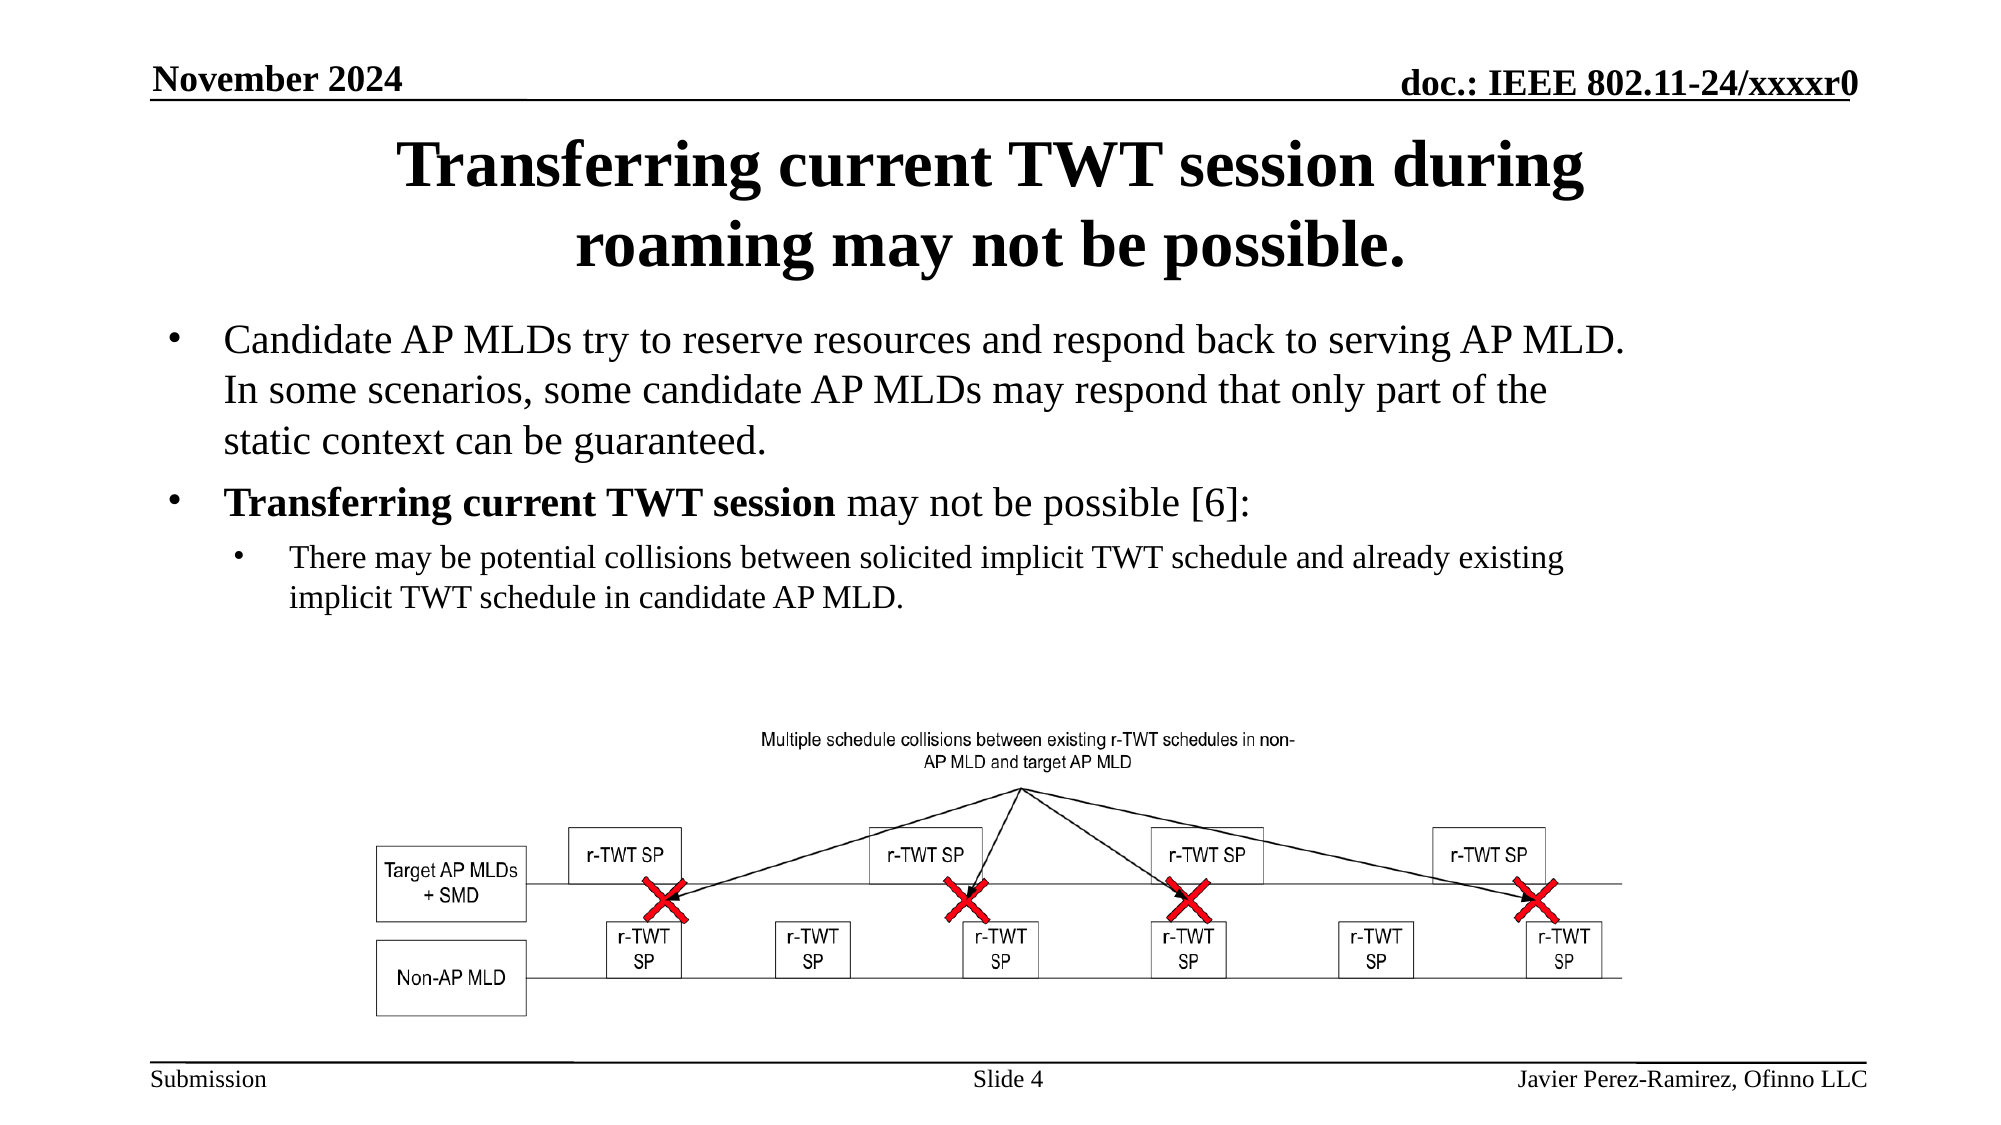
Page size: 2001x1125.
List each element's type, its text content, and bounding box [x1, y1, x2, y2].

slide_number Slide 4 [950, 1061, 1067, 1123]
title Transferring current TWT session during roaming may not be possible. [149, 112, 1850, 288]
list Candidate AP MLDs try to reserve resources and respond back to serving AP MLD. In some scenarios, some candidate AP MLDs may respond that only part of the static context can be guaranteed. Transferring current TWT session may not be possible [6]: There may be potential collisions between solicited implicit TWT schedule and already existing implicit TWT schedule in candidate AP MLD. [152, 304, 1650, 980]
footer Javier Perez-Ramirez, Ofinno LLC [1171, 1061, 1869, 1093]
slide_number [152, 54, 563, 100]
picture [361, 716, 1638, 1033]
